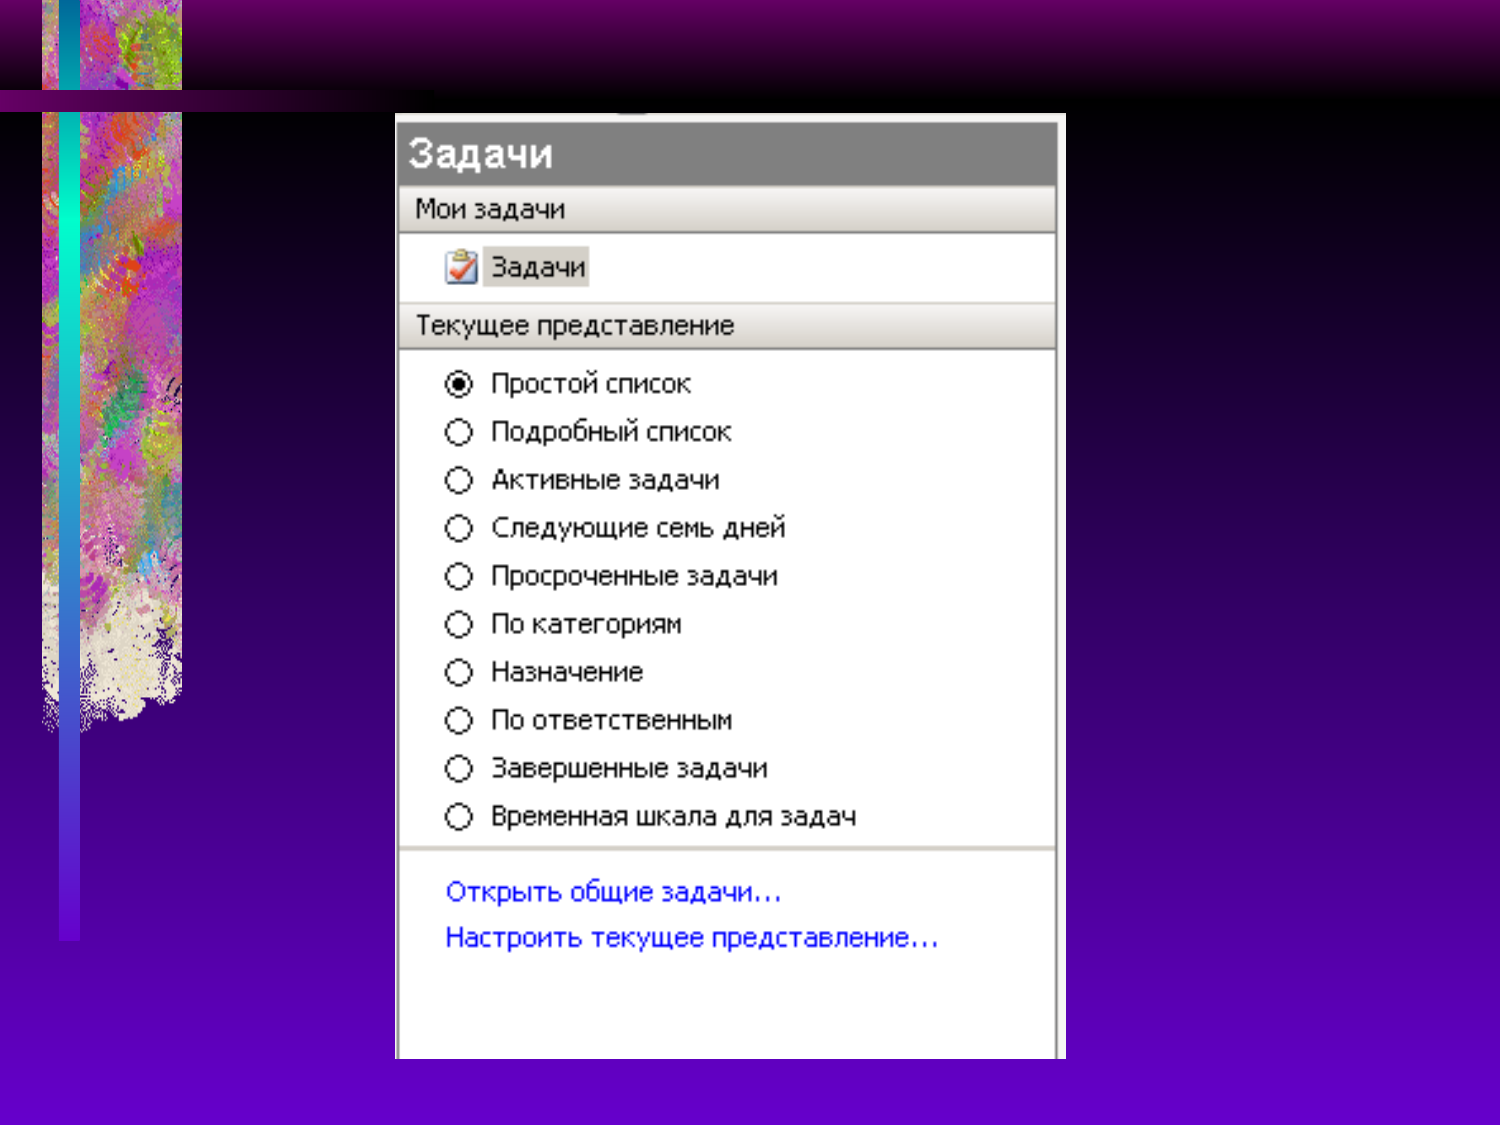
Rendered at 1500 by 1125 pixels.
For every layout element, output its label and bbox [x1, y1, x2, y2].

picture [80, 111, 182, 821]
picture [42, 111, 59, 821]
picture [42, 0, 59, 90]
picture [80, 0, 182, 90]
picture [395, 113, 1066, 1059]
